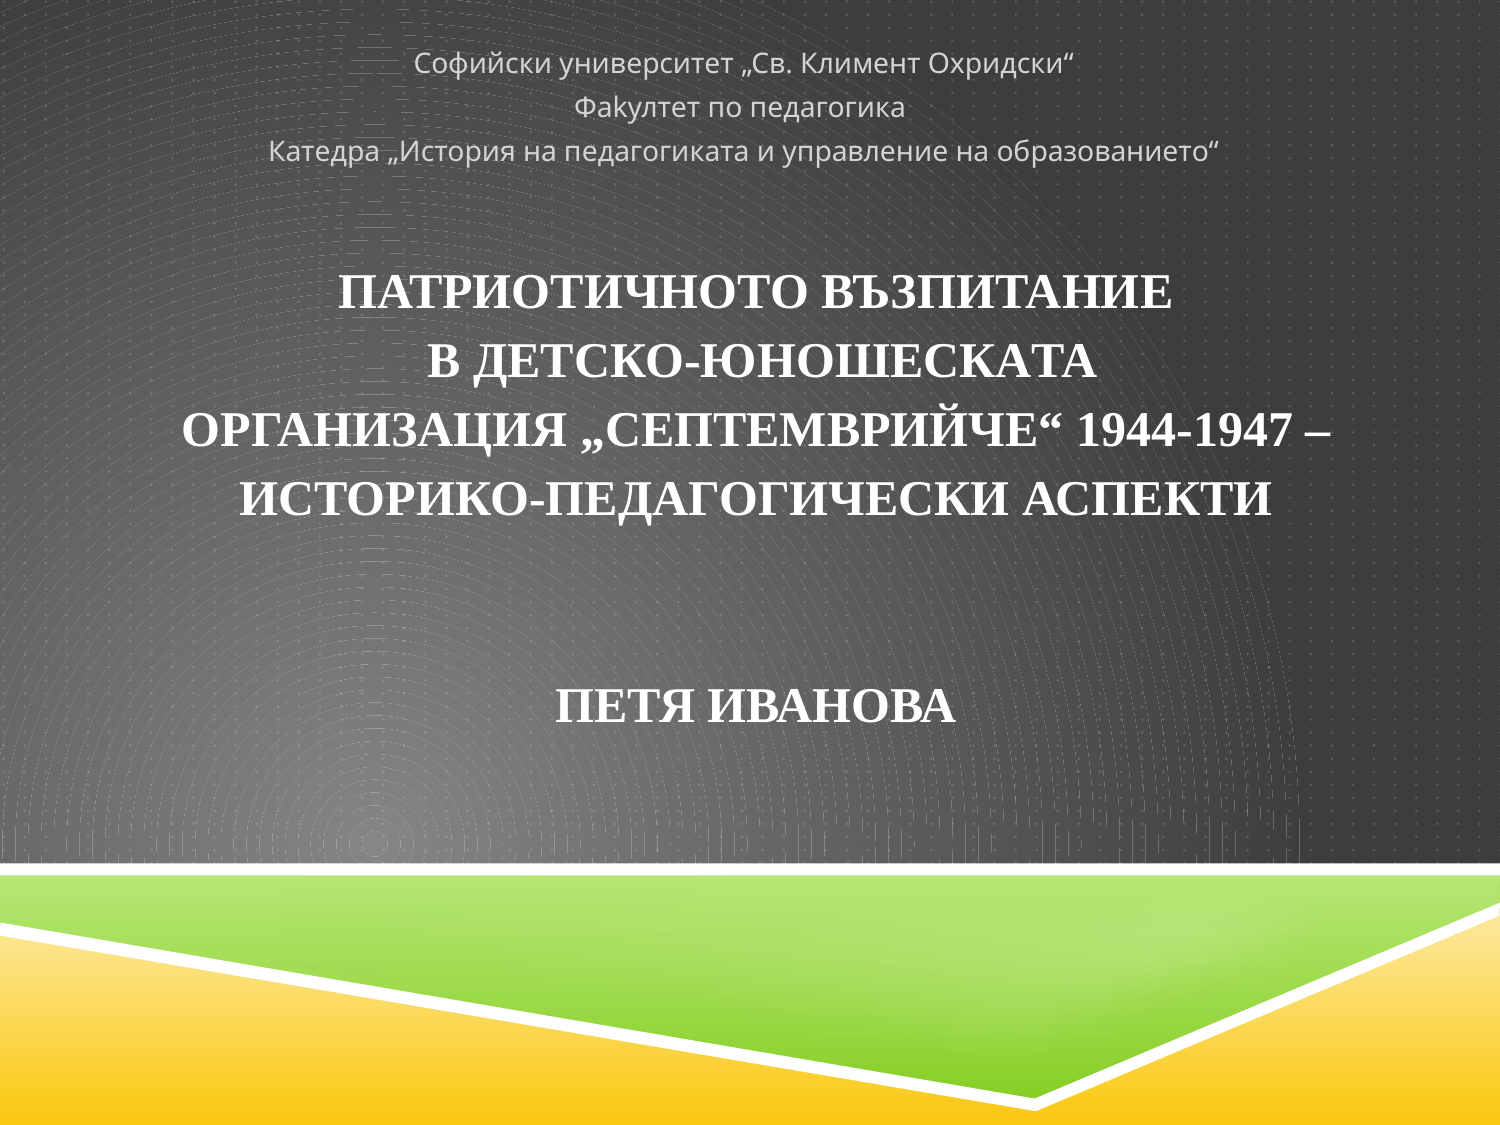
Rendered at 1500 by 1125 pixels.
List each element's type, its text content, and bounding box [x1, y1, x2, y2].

title Патриотичното възпитаниe в Детско-юношескаta организация „Септемврийче“ 1944-1947 – историко-педагогически аспекти Петя Иванова [125, 262, 1388, 800]
subtitle Софийски университет „Св. Климент Охридски“ Фаkултет по педагогика Катедра „История на педагогиката и управление на образованието“ [99, 37, 1388, 175]
